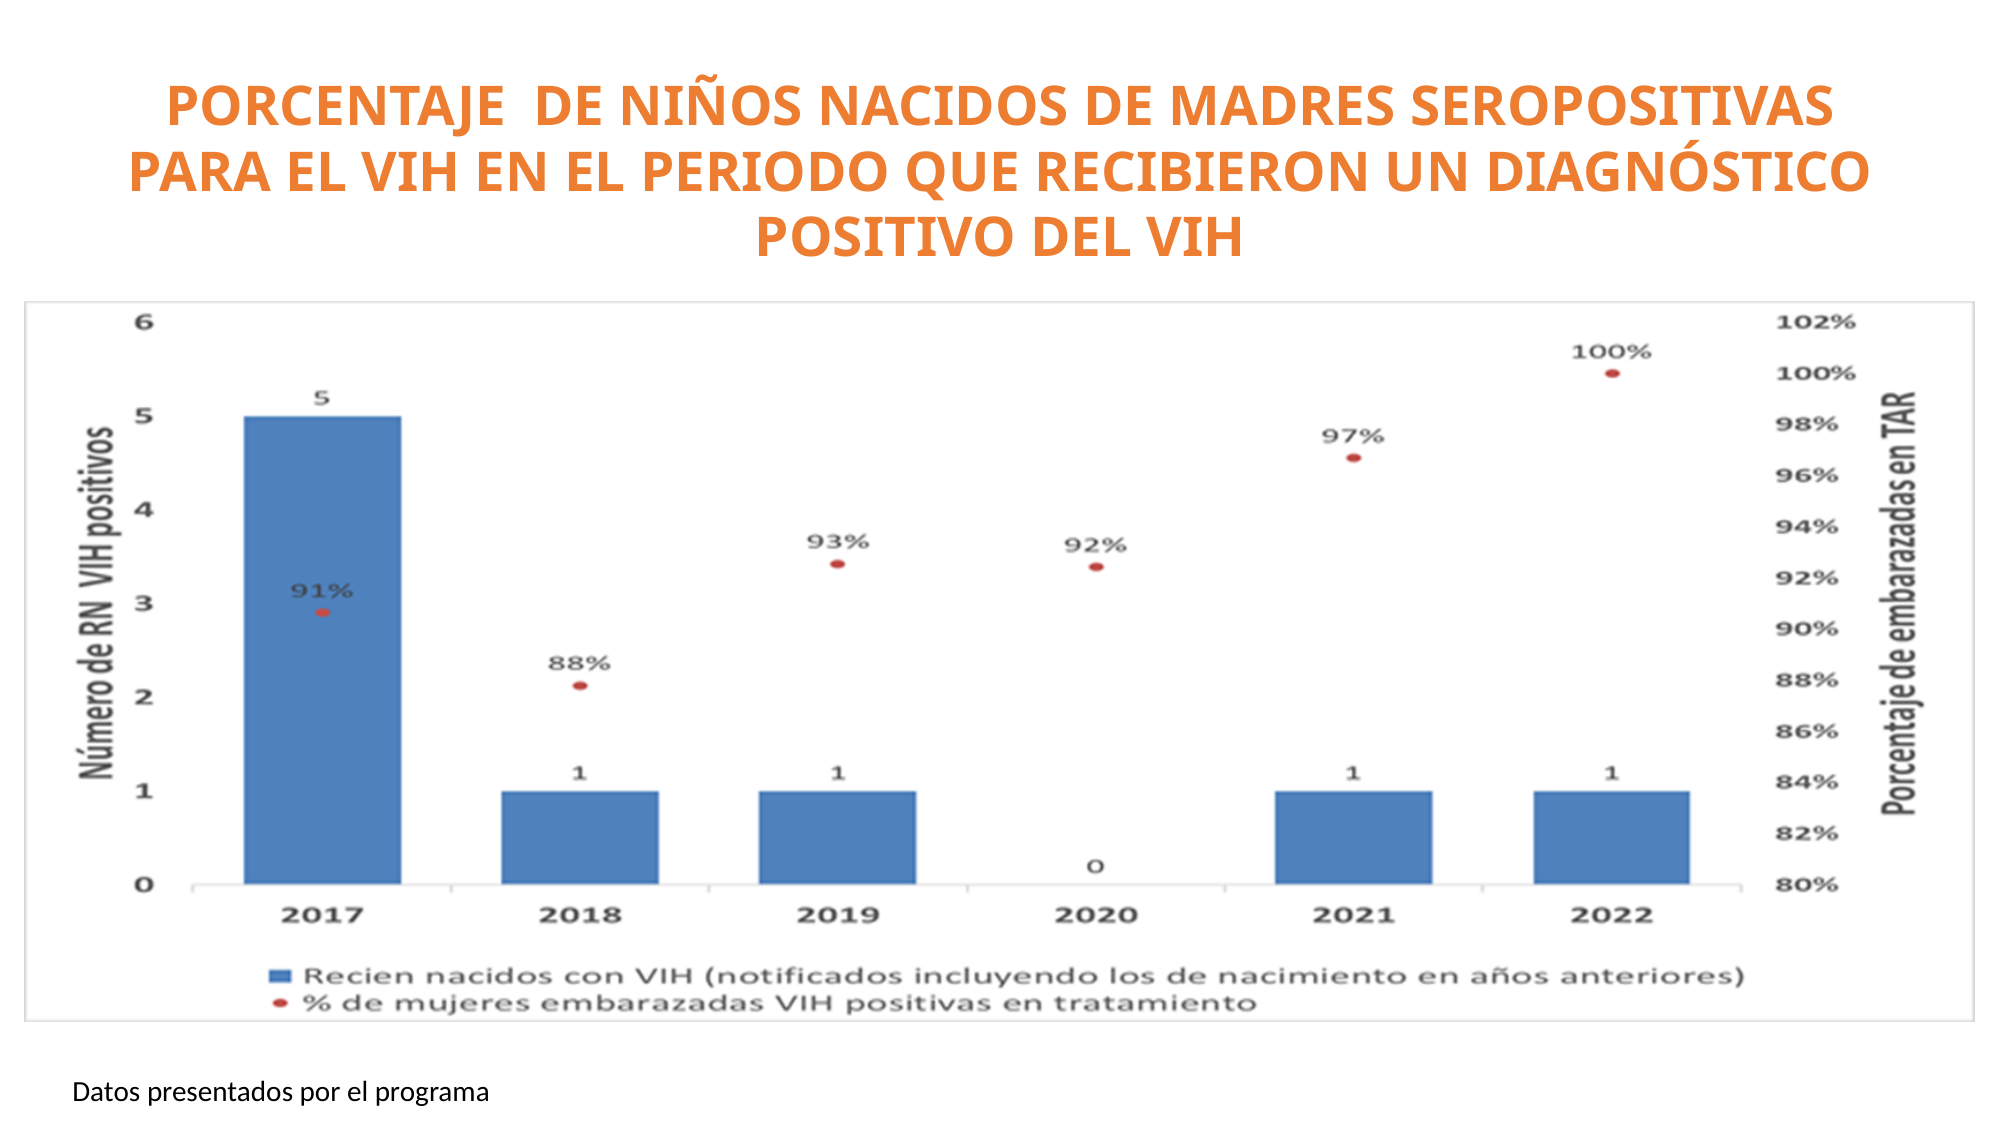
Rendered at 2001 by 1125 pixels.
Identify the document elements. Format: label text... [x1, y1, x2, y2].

picture [24, 301, 1975, 1022]
text_box Datos presentados por el programa [57, 1064, 1058, 1115]
title PORCENTAJE DE NIÑOS NACIDOS DE MADRES SEROPOSITIVAS PARA EL VIH EN EL PERIODO QUE RECIBIERON UN DIAGNÓSTICO POSITIVO DEL VIH [88, 63, 1912, 277]
